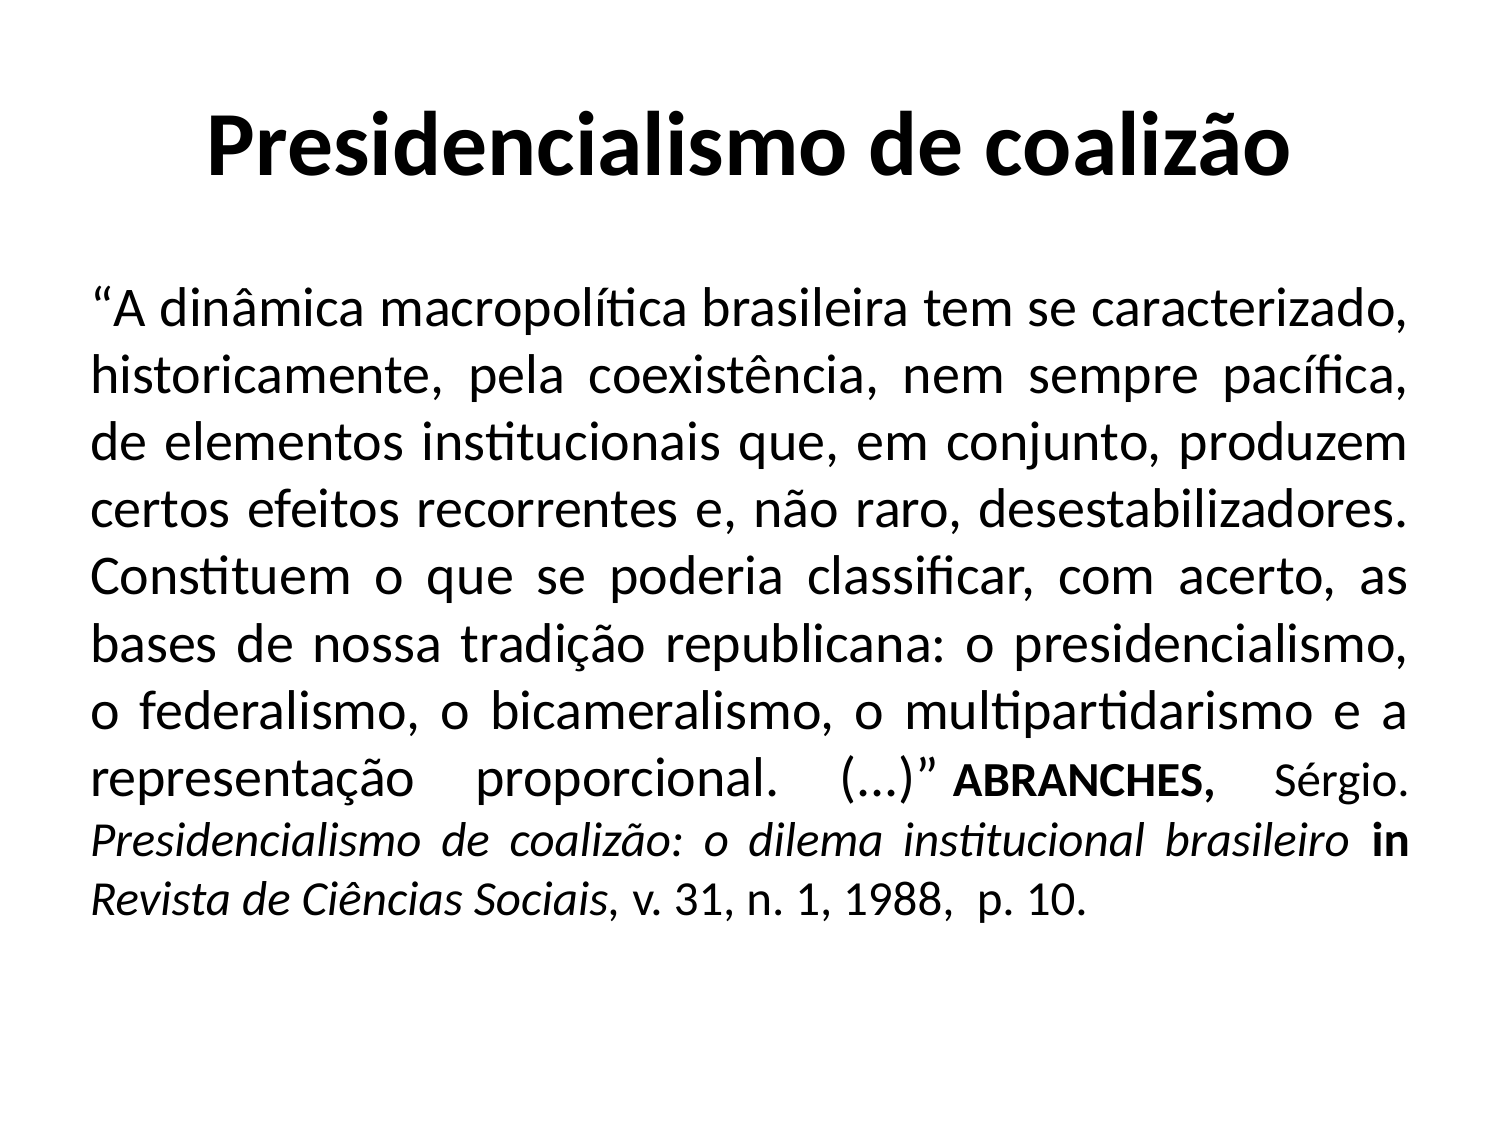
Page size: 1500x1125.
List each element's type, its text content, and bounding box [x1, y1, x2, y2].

list “A dinâmica macropolítica brasileira tem se caracterizado, historicamente, pela coexistência, nem sempre pacífica, de elementos institucionais que, em conjunto, produzem certos efeitos recorrentes e, não raro, desestabilizadores. Constituem o que se poderia classificar, com acerto, as bases de nossa tradição republicana: o presidencialismo, o federalismo, o bicameralismo, o multipartidarismo e a representação proporcional. (...)” ABRANCHES, Sérgio. Presidencialismo de coalizão: o dilema institucional brasileiro in Revista de Ciências Sociais, v. 31, n. 1, 1988, p. 10. [75, 262, 1425, 1005]
title Presidencialismo de coalizão [75, 45, 1425, 233]
